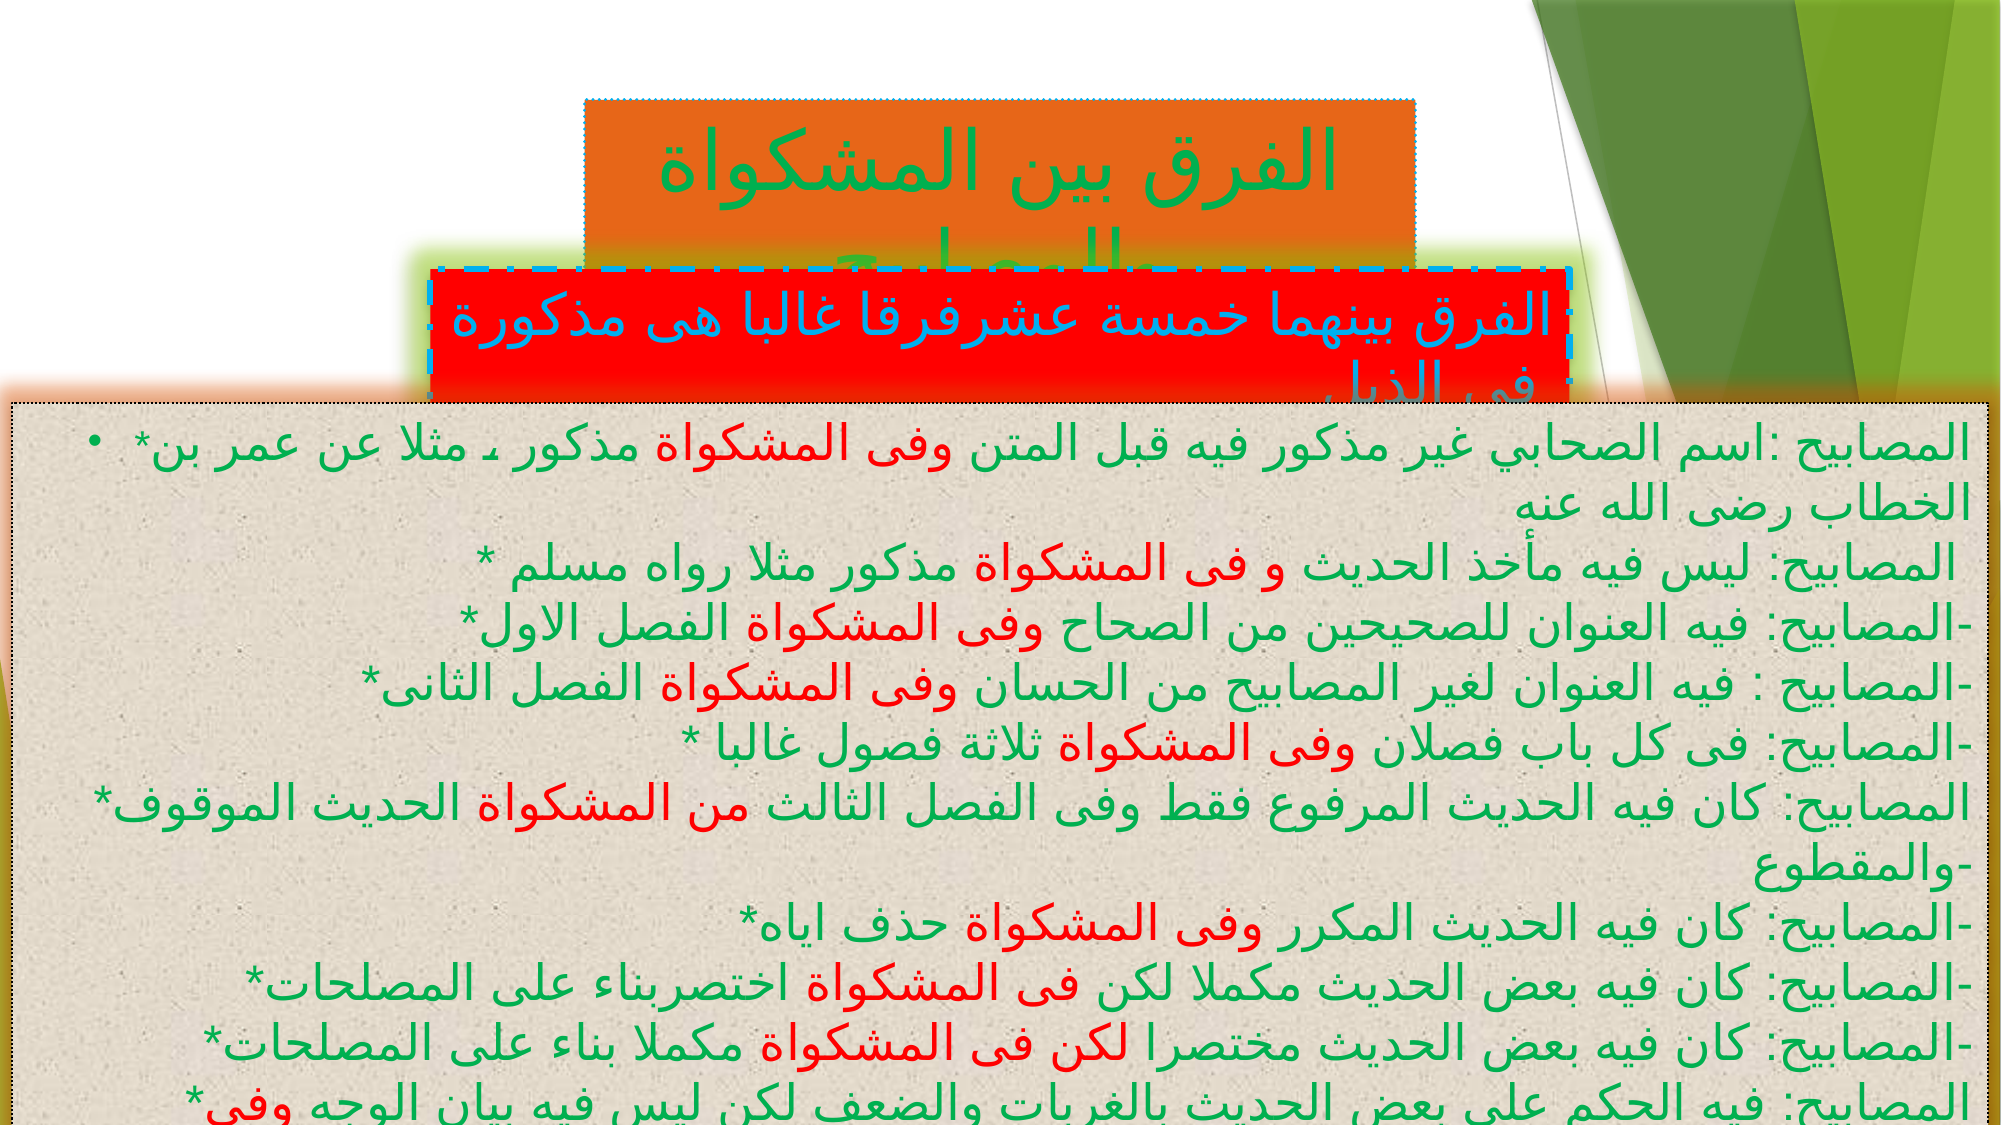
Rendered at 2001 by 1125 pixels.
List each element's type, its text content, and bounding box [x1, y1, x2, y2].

text_box *المصابيح :اسم الصحابي غير مذكور فيه قبل المتن وفى المشكواة مذكور ، مثلا عن عمر بن الخطاب رضى الله عنه * المصابيح: ليس فيه مأخذ الحديث و فى المشكواة مذكور مثلا رواه مسلم *المصابيح: فيه العنوان للصحيحين من الصحاح وفى المشكواة الفصل الاول- *المصابيح : فيه العنوان لغير المصابيح من الحسان وفى المشكواة الفصل الثانى- * المصابيح: فى كل باب فصلان وفى المشكواة ثلاثة فصول غالبا- *المصابيح: كان فيه الحديث المرفوع فقط وفى الفصل الثالث من المشكواة الحديث الموقوف والمقطوع- *المصابيح: كان فيه الحديث المكرر وفى المشكواة حذف اياه- *المصابيح: كان فيه بعض الحديث مكملا لكن فى المشكواة اختصربناء على المصلحات- *المصابيح: كان فيه بعض الحديث مختصرا لكن فى المشكواة مكملا بناء على المصلحات- *المصابيح: فيه الحكم على بعض الحديث بالغربات والضعف لكن ليس فيه بيان الوجه وفى المشكواة بين- [11, 403, 1989, 1125]
text_box الفرق بين المشكواة والمصابيح [582, 98, 1417, 242]
text_box الفرق بينهما خمسة عشرفرقا غالبا هى مذكورة فى الذيل [430, 269, 1570, 376]
